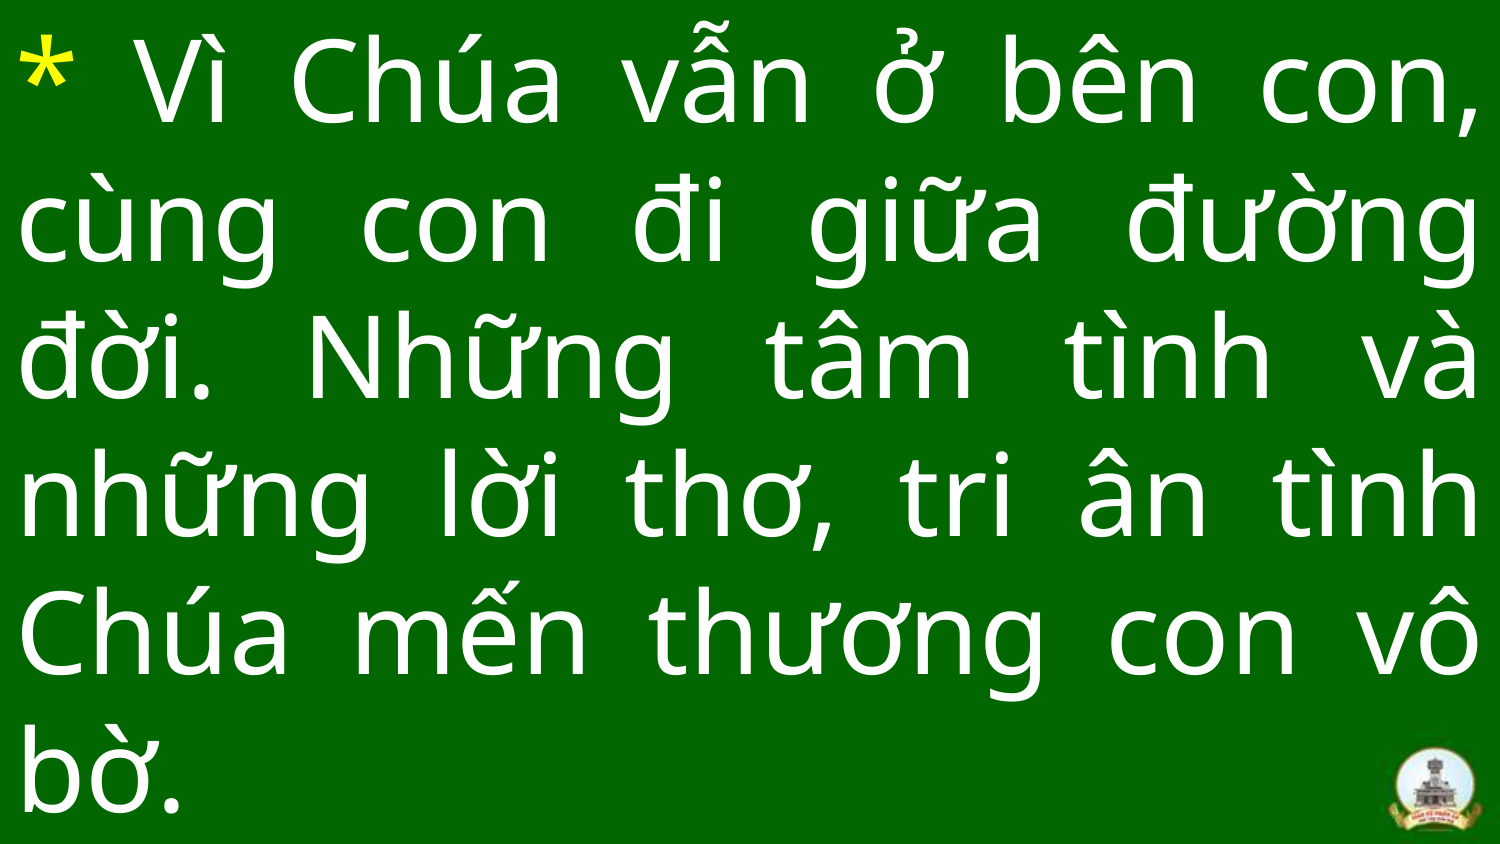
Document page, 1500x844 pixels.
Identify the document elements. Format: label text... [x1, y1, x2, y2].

title * Vì Chúa vẫn ở bên con, cùng con đi giữa đường đời. Những tâm tình và những lời thơ, tri ân tình Chúa mến thương con vô bờ. [0, 0, 1500, 844]
